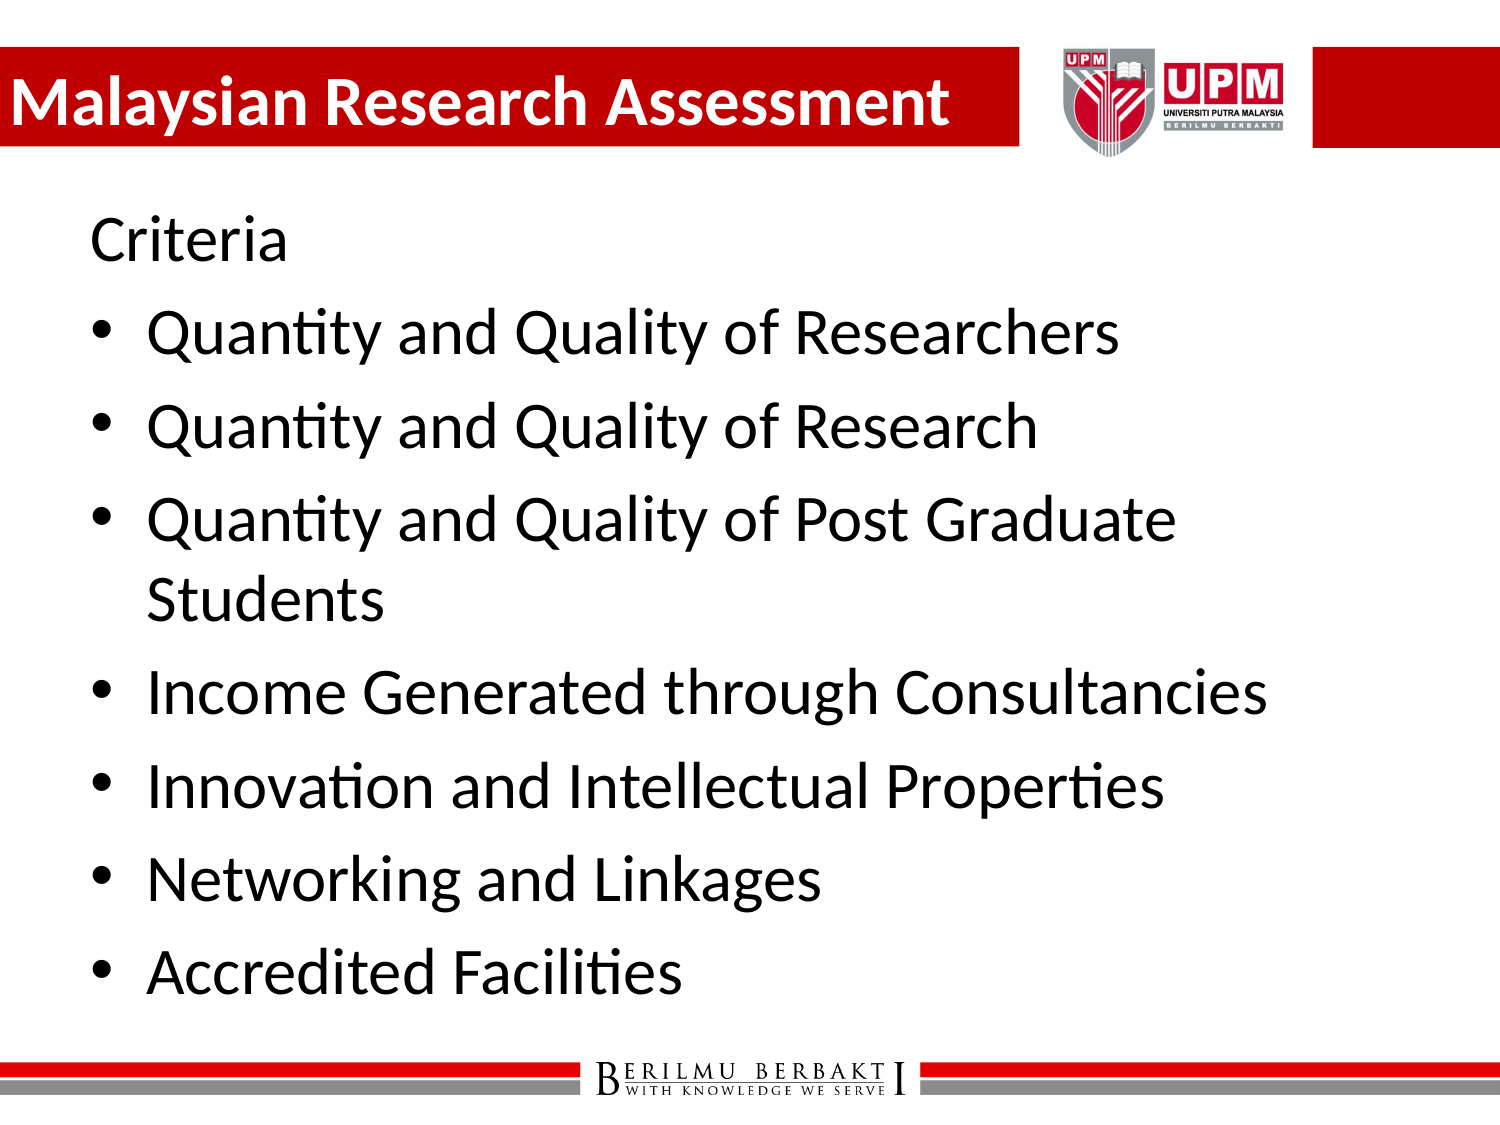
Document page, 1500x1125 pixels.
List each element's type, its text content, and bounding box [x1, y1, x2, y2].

text_box [1312, 46, 1500, 148]
picture [0, 1062, 1500, 1095]
picture [1062, 0, 1285, 214]
list Criteria Quantity and Quality of Researchers Quantity and Quality of Research Quantity and Quality of Post Graduate Students Income Generated through Consultancies Innovation and Intellectual Properties Networking and Linkages Accredited Facilities [74, 187, 1426, 1032]
text_box Malaysian Research Assessment [0, 46, 1020, 147]
